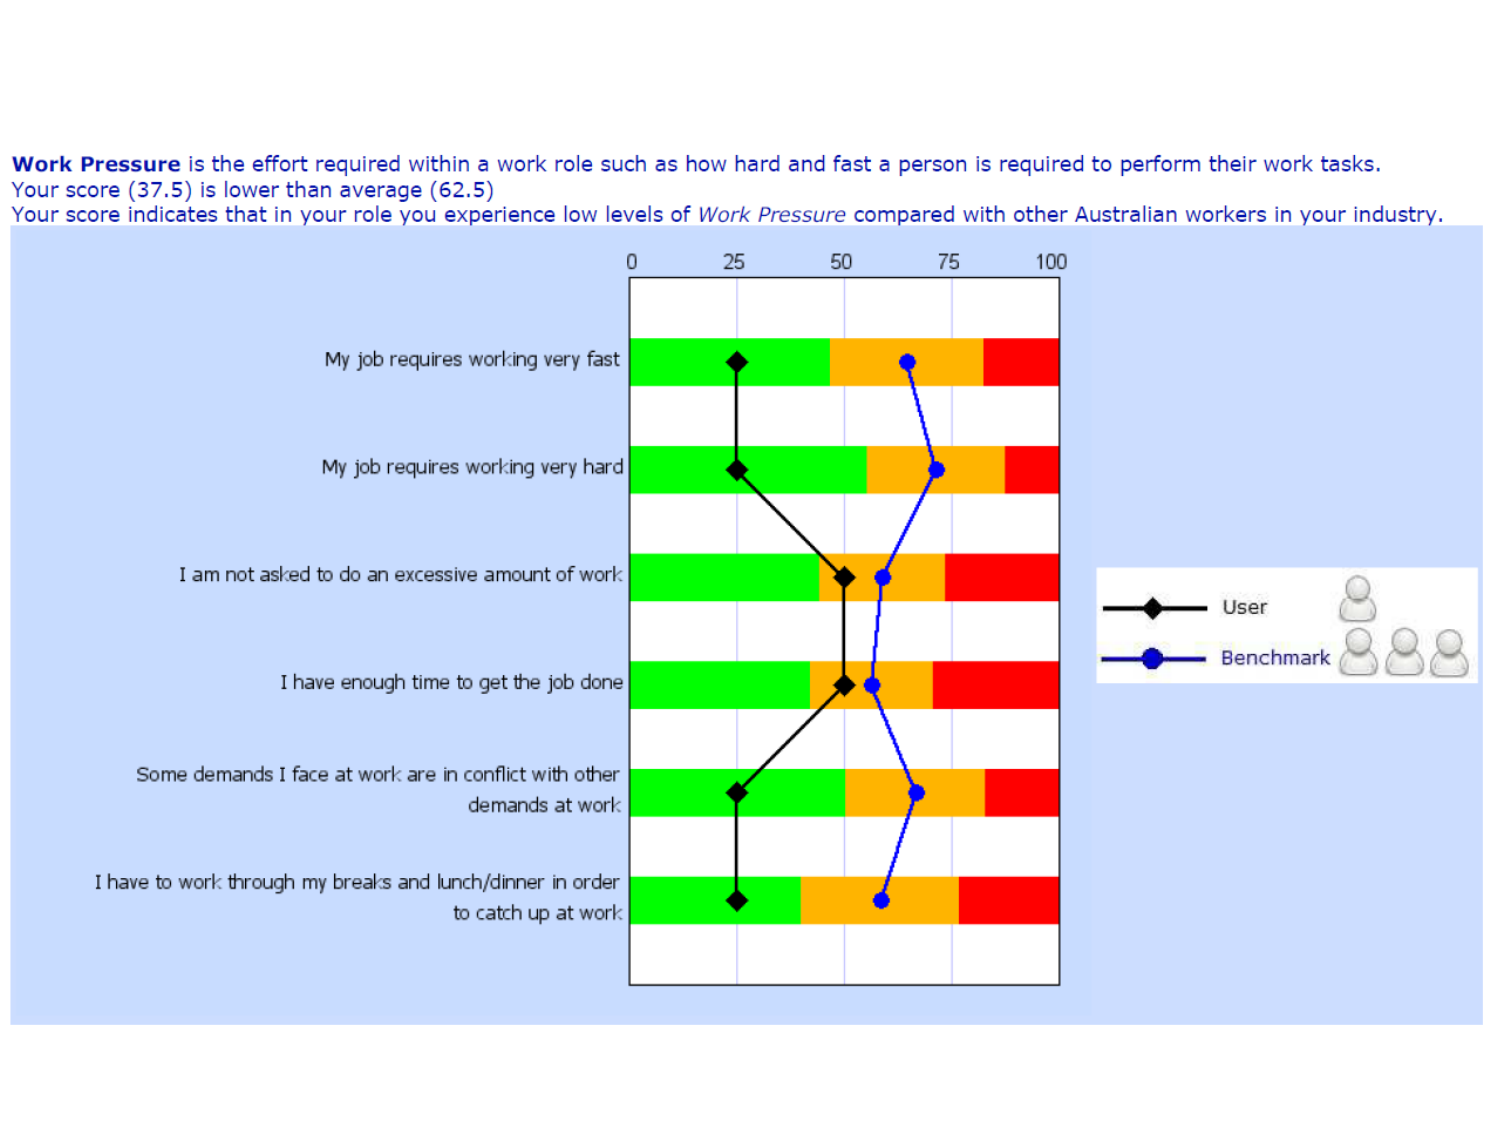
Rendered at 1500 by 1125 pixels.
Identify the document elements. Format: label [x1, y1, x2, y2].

list [0, 148, 1490, 1032]
